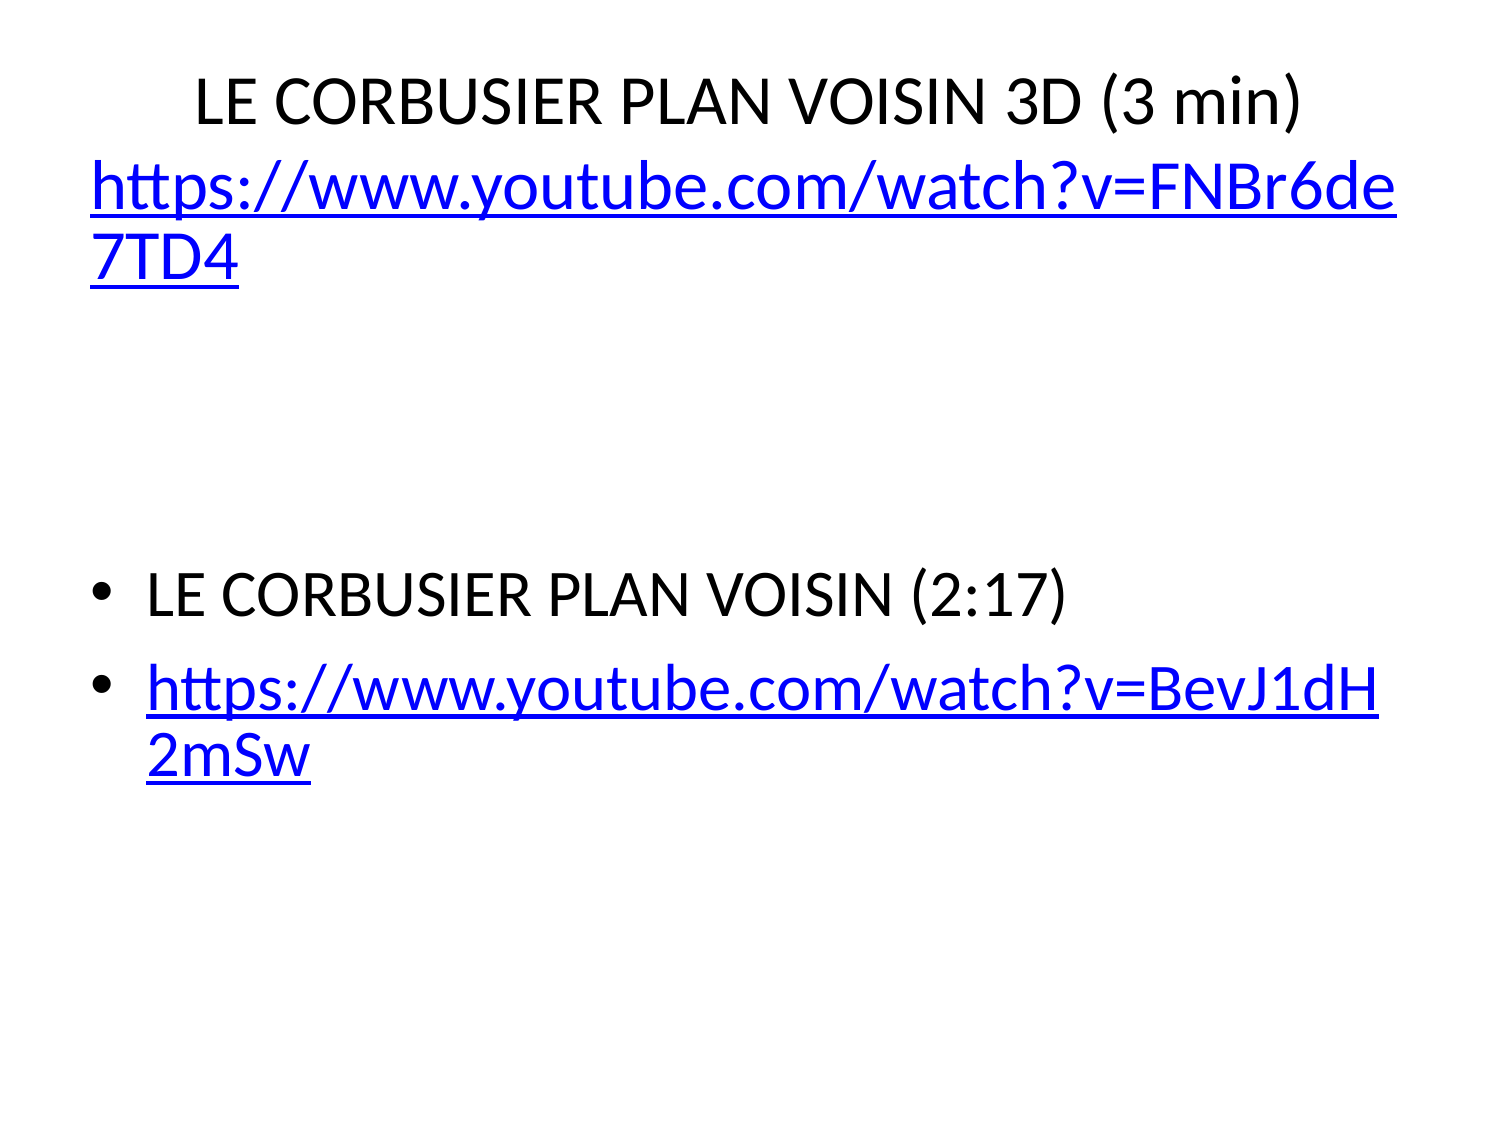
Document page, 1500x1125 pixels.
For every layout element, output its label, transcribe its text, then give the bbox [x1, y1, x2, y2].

list LE CORBUSIER PLAN VOISIN (2:17) https://www.youtube.com/watch?v=BevJ1dH2mSw [75, 262, 1425, 1005]
title LE CORBUSIER PLAN VOISIN 3D (3 min) https://www.youtube.com/watch?v=FNBr6de7TD4 [75, 45, 1425, 233]
